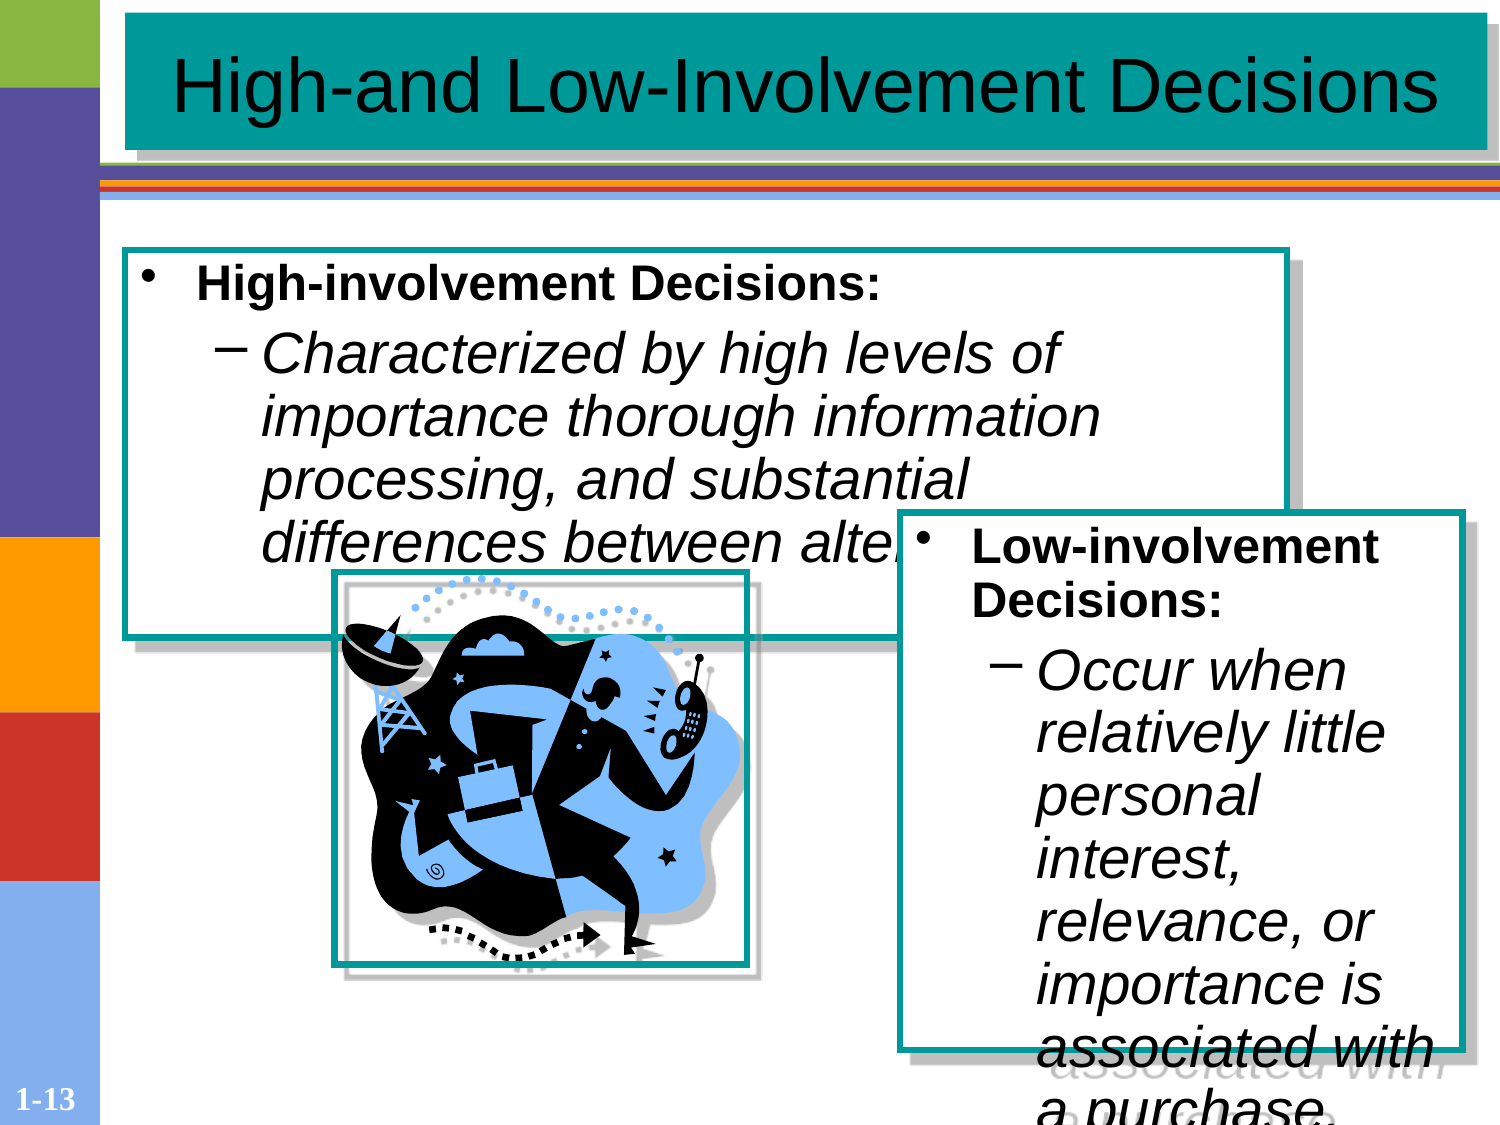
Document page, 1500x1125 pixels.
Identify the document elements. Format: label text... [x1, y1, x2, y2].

title High-and Low-Involvement Decisions [124, 12, 1488, 151]
list Low-involvement Decisions: Occur when relatively little personal interest, relevance, or importance is associated with a purchase. [899, 512, 1463, 1051]
list High-involvement Decisions: Characterized by high levels of importance thorough information processing, and substantial differences between alternatives. [124, 249, 1287, 638]
picture [337, 574, 744, 962]
